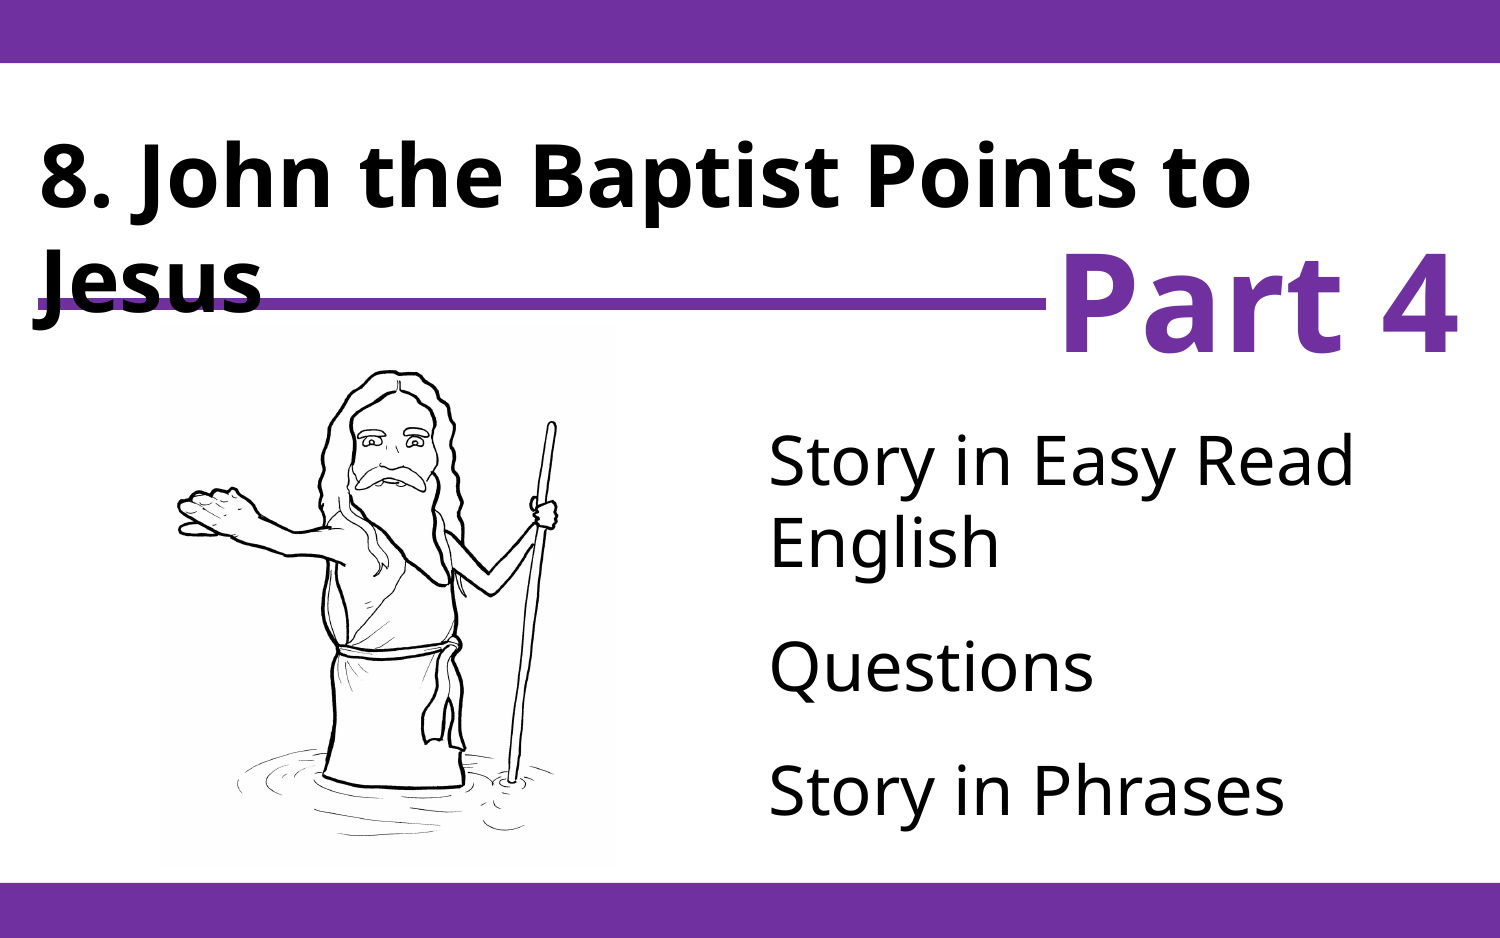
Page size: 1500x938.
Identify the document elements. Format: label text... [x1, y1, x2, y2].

picture [160, 324, 617, 868]
text_box Part 4 [982, 338, 1475, 388]
text_box Story in Easy Read English Questions Story in Phrases [753, 431, 1424, 815]
text_box [0, 882, 1500, 938]
text_box [0, 0, 1500, 64]
text_box [0, 64, 1500, 882]
text_box 8. John the Baptist Points to Jesus [24, 112, 1485, 338]
